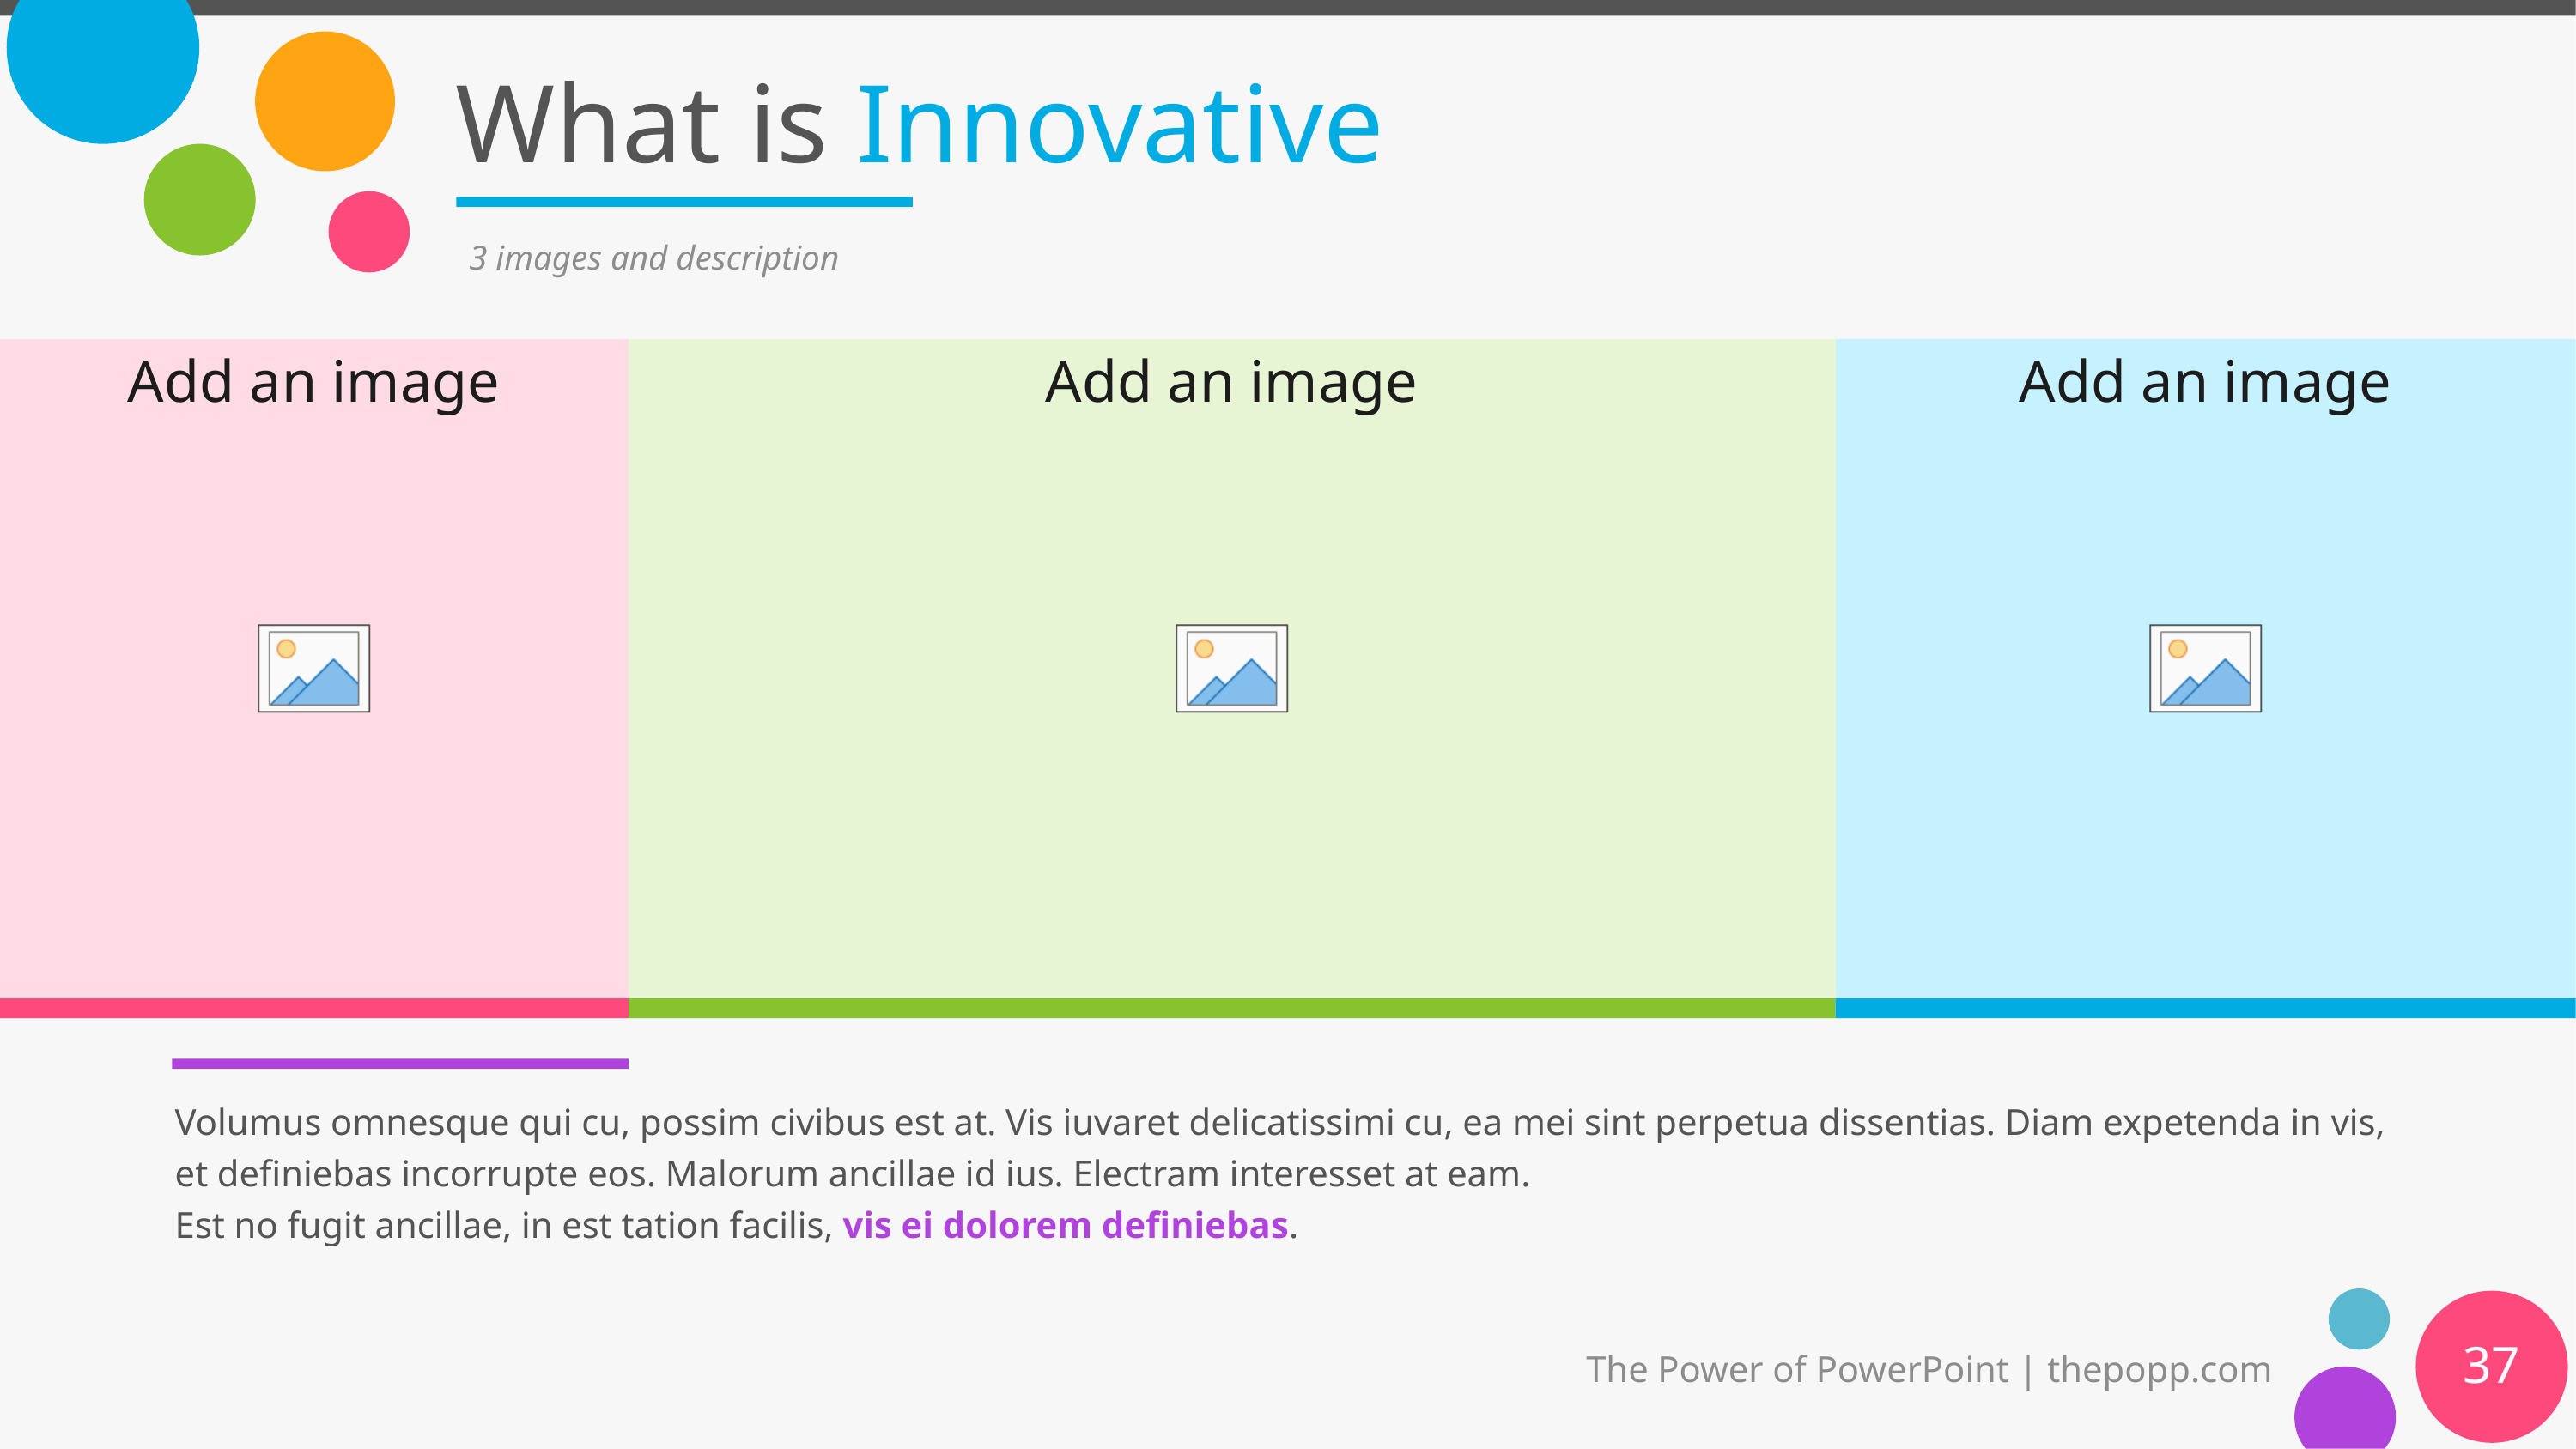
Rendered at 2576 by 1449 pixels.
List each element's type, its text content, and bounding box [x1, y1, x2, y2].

slide_number 37 [2415, 1328, 2568, 1406]
list Volumus omnesque qui cu, possim civibus est at. Vis iuvaret delicatissimi cu, ea mei sint perpetua dissentias. Diam expetenda in vis, et definiebas incorrupte eos. Malorum ancillae id ius. Electram interesset at eam. Est no fugit ancillae, in est tation facilis, vis ei dolorem definiebas. [151, 1079, 2434, 1295]
title What is Innovative [433, 34, 2454, 204]
list 3 images and description [446, 217, 2465, 288]
footer The Power of PowerPoint | thepopp.com [1479, 1332, 2296, 1410]
picture [0, 338, 2576, 998]
